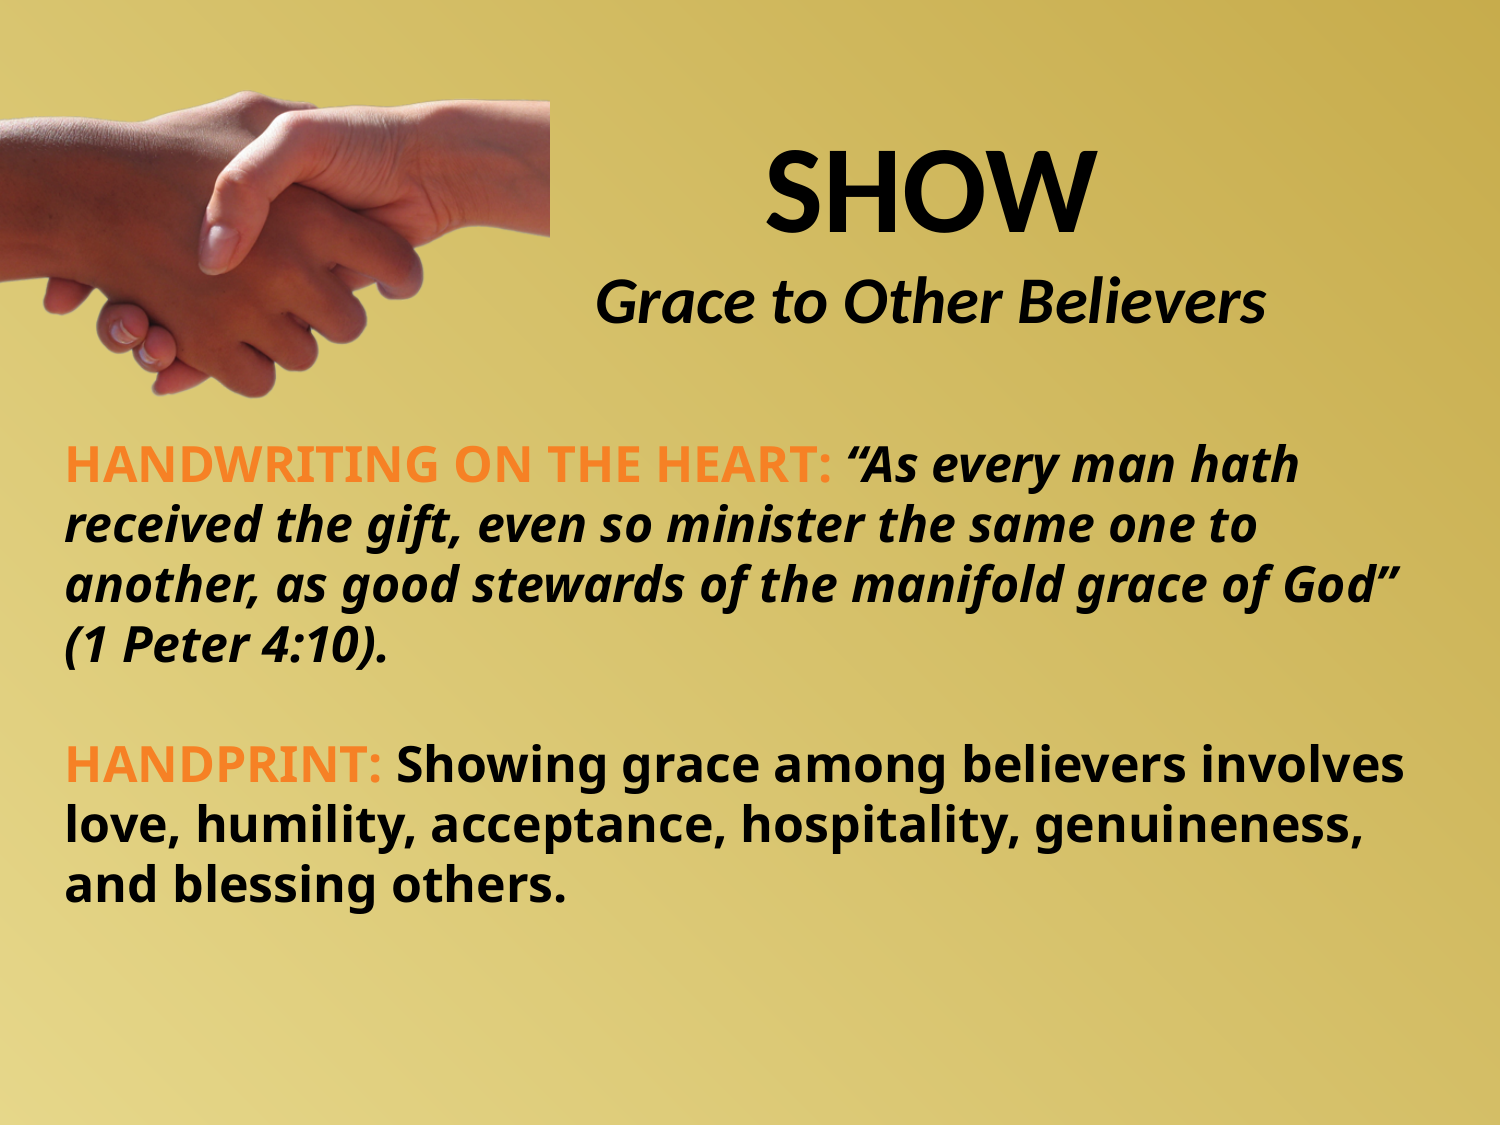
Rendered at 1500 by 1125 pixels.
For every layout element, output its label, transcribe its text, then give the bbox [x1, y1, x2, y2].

text_box SHOW Grace to Other Believers [554, 99, 1325, 345]
picture [0, 0, 551, 481]
text_box HANDWRITING ON THE HEART: “As every man hath received the gift, even so minister the same one to another, as good stewards of the manifold grace of God” (1 Peter 4:10). HANDPRINT: Showing grace among believers involves love, humility, acceptance, hospitality, genuineness, and blessing others. [49, 424, 1463, 920]
